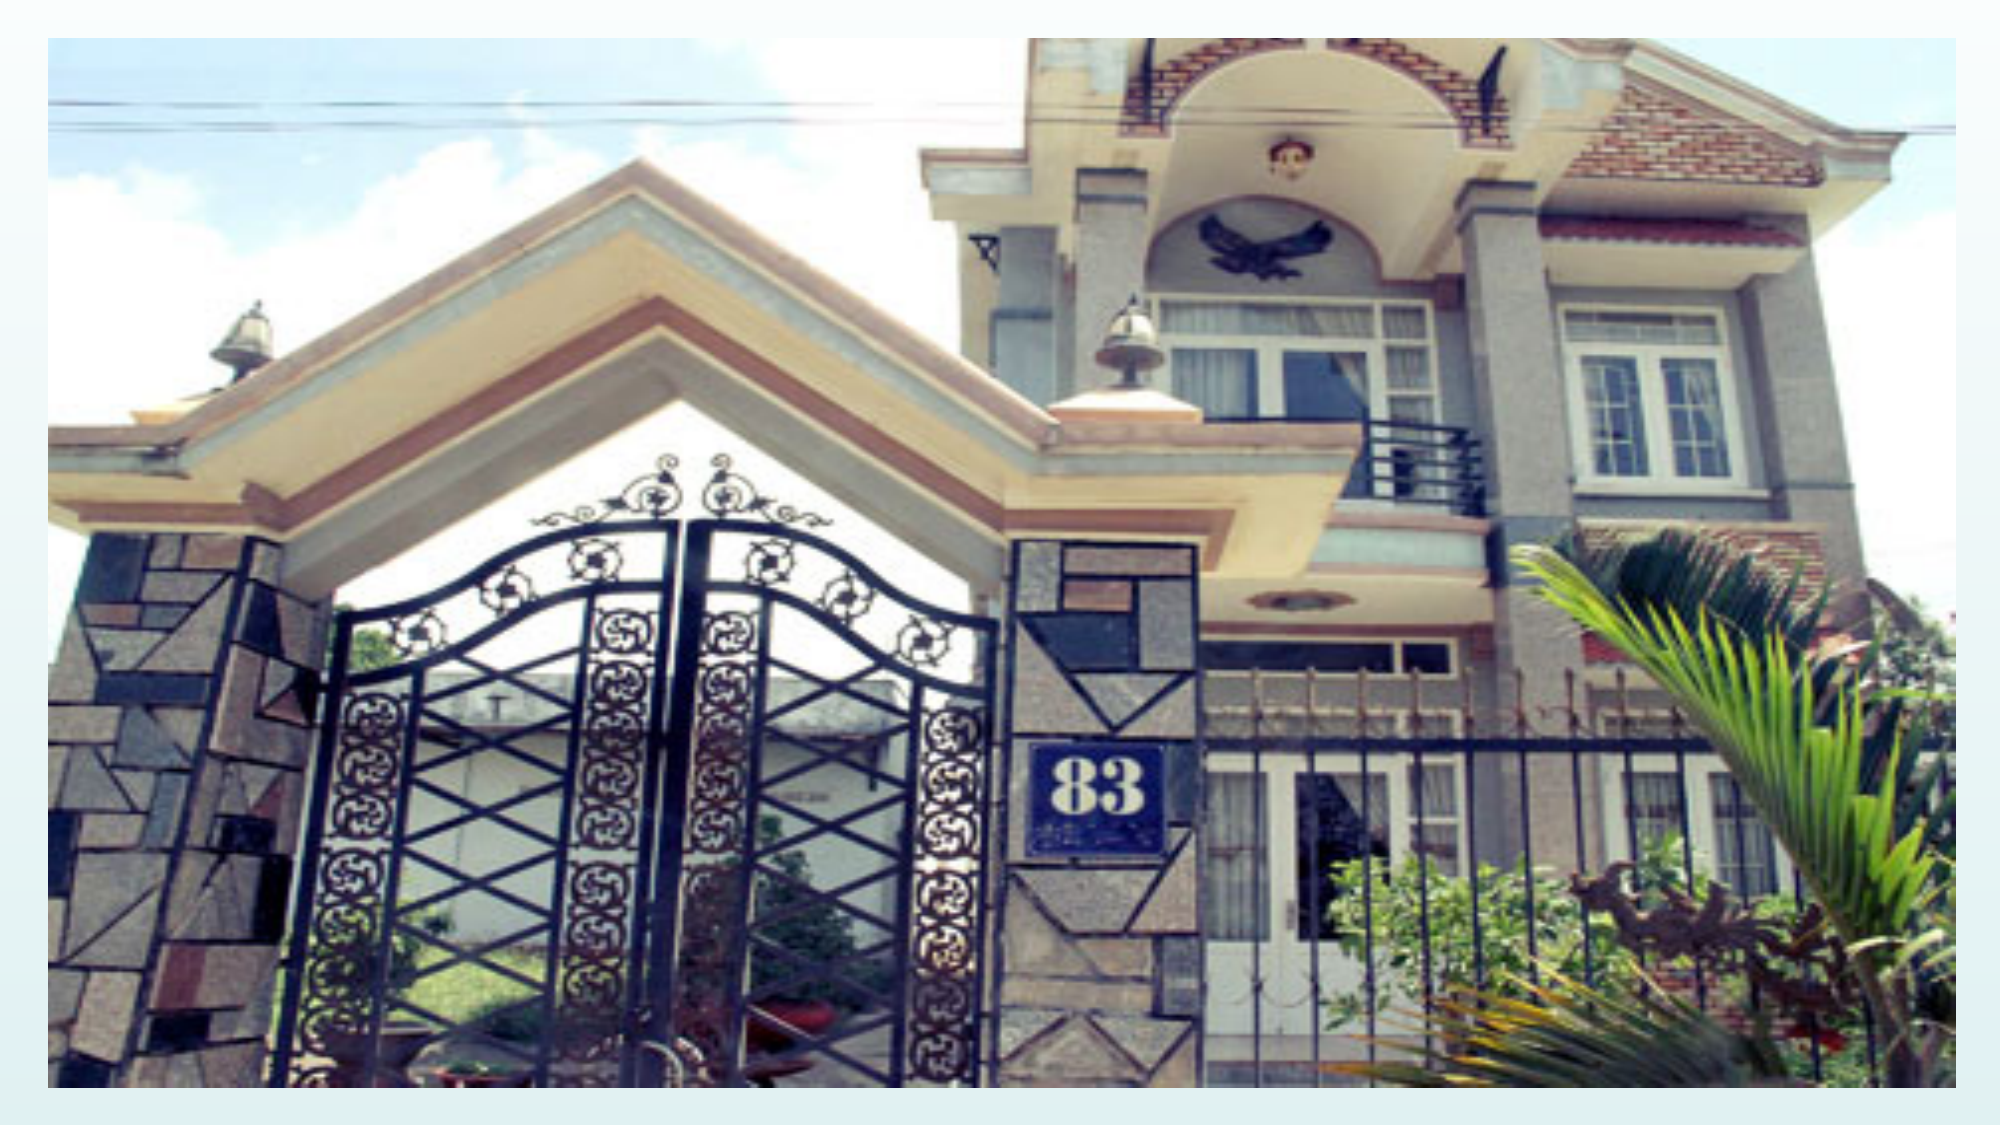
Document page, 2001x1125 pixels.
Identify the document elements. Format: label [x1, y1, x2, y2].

picture [48, 38, 1956, 1088]
